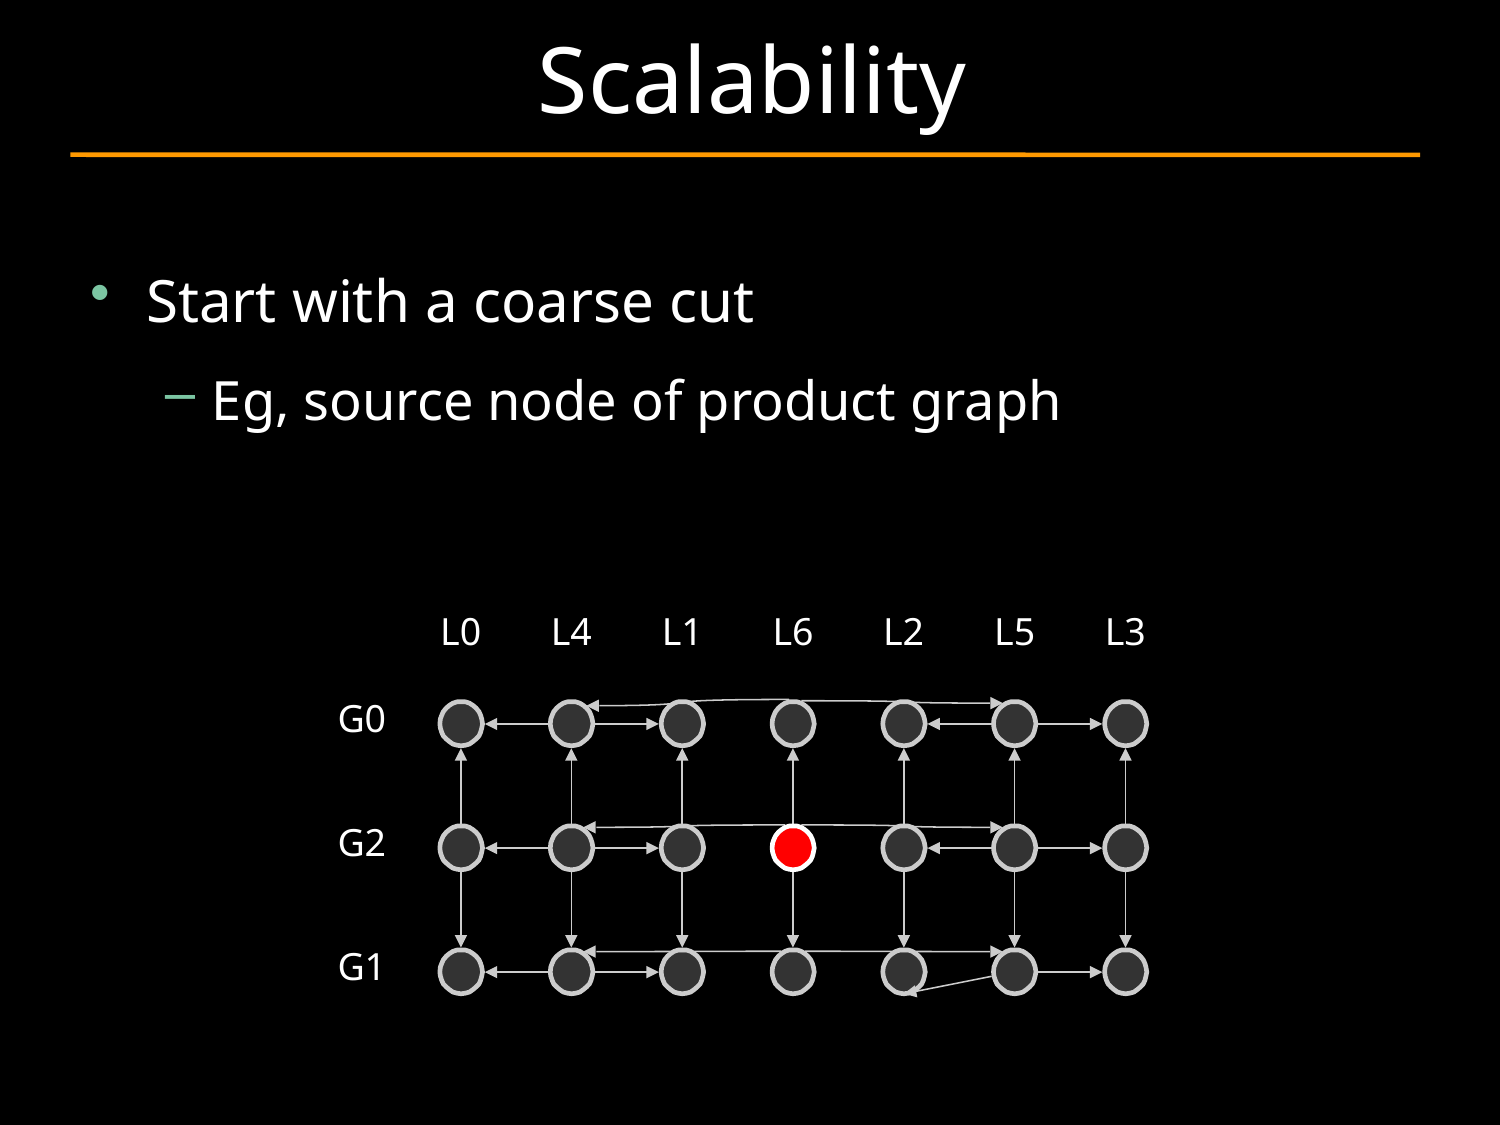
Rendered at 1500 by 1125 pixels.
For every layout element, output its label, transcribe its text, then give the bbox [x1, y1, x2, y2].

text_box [684, 601, 692, 805]
text_box Start with a coarse cut Eg, source node of product graph [74, 249, 1425, 1025]
text_box [895, 605, 903, 954]
text_box [677, 603, 684, 954]
text_box [904, 606, 909, 954]
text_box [900, 600, 904, 725]
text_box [900, 725, 904, 856]
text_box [682, 724, 686, 857]
text_box [683, 606, 693, 954]
text_box Scalability [84, 14, 1420, 155]
